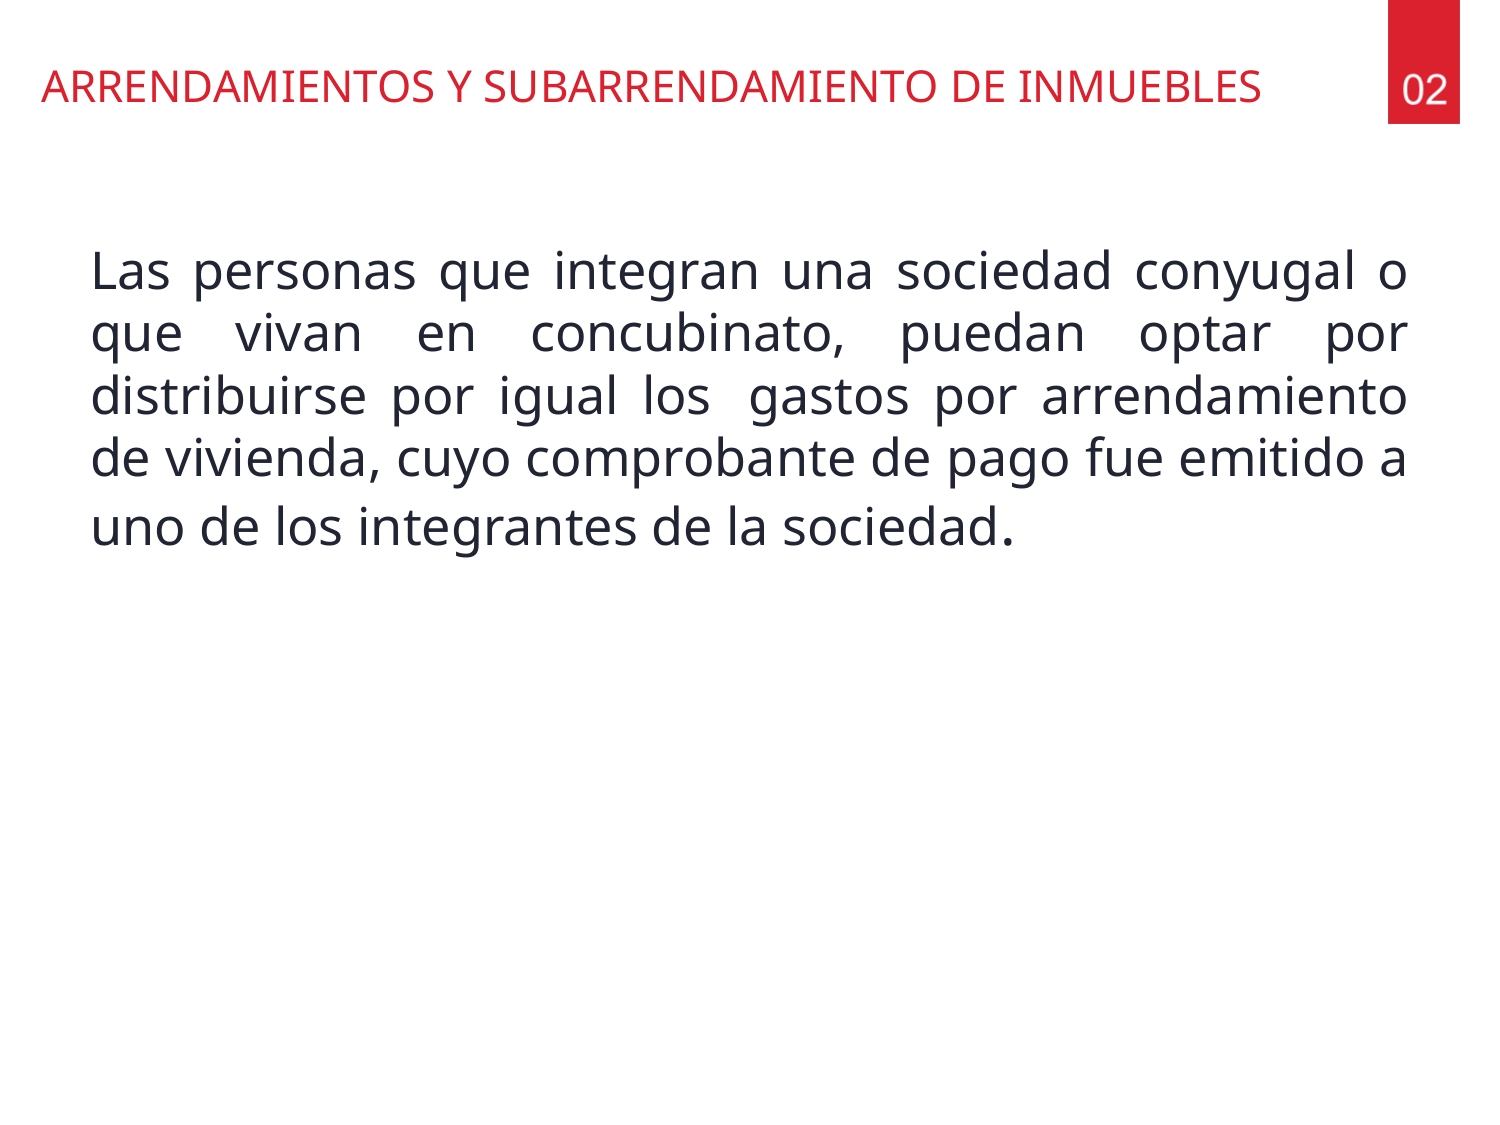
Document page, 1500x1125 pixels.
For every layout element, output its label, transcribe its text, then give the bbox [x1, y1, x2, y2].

title ARRENDAMIENTOS Y SUBARRENDAMIENTO DE INMUEBLES [26, 45, 1371, 125]
list Las personas que integran una sociedad conyugal o que vivan en concubinato, puedan optar por distribuirse por igual los gastos por arrendamiento de vivienda, cuyo comprobante de pago fue emitido a uno de los integrantes de la sociedad. [75, 229, 1425, 973]
picture [1376, 0, 1474, 141]
